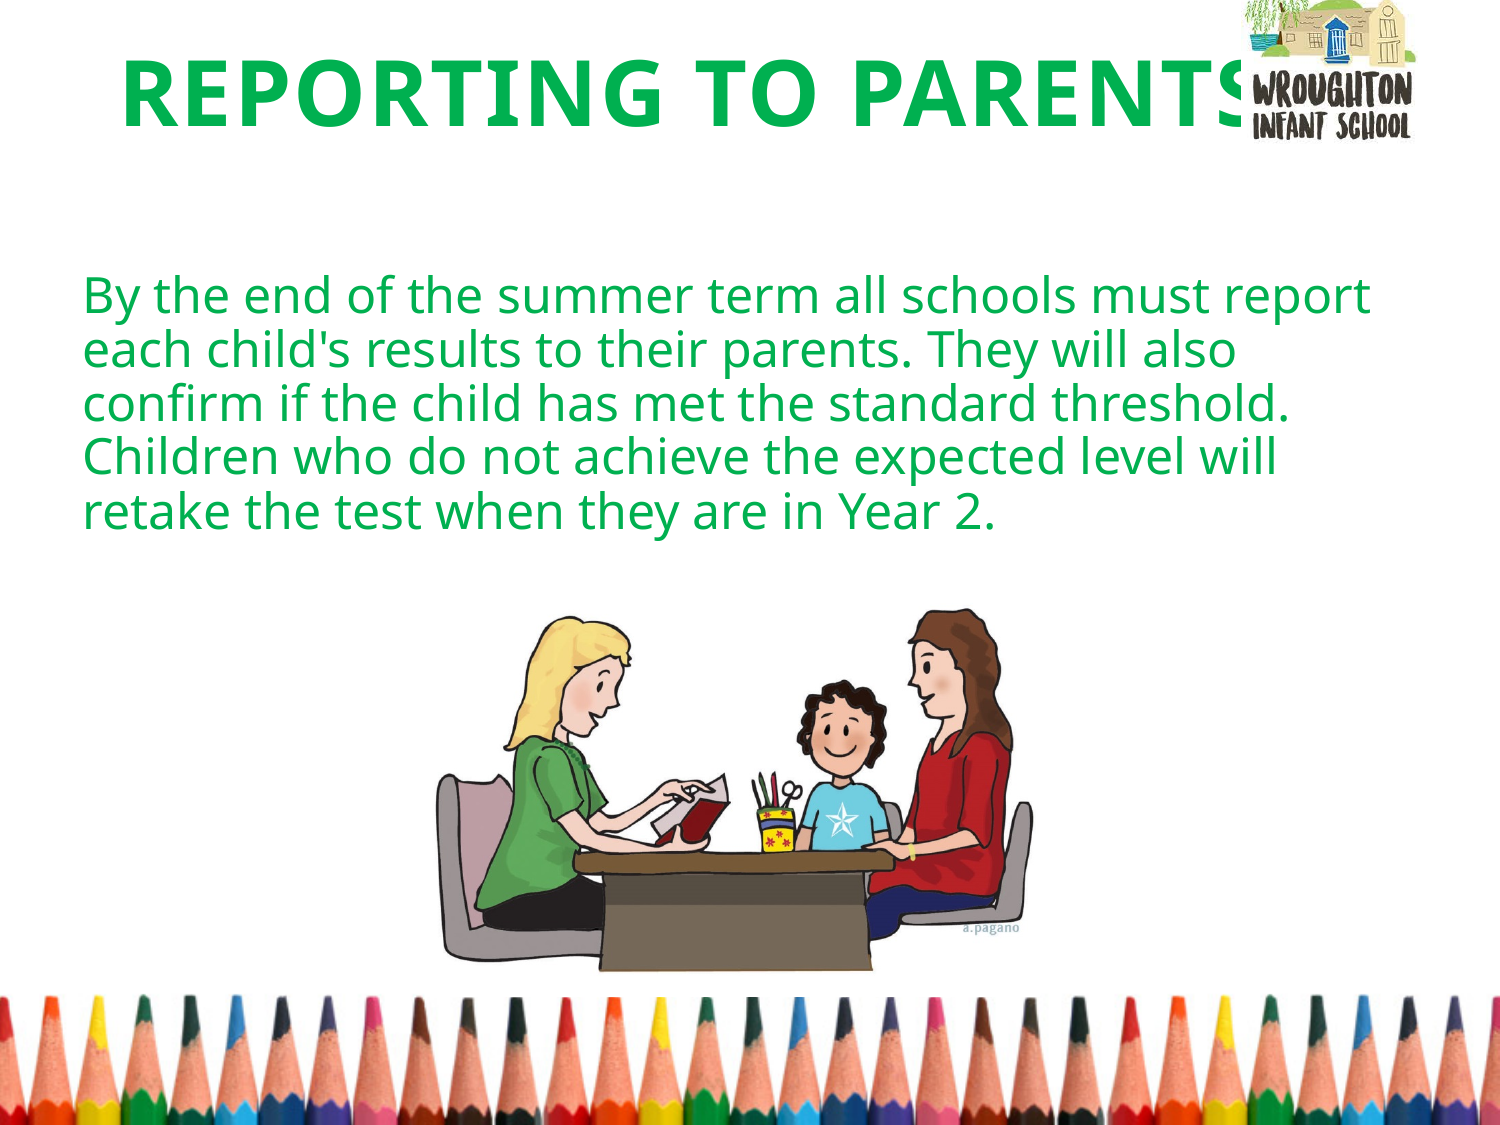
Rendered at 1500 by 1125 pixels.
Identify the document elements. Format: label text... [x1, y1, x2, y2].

picture [0, 0, 1500, 1125]
list By the end of the summer term all schools must report each child's results to their parents. They will also confirm if the child has met the standard threshold. Children who do not achieve the expected level will retake the test when they are in Year 2. [75, 262, 1425, 554]
title Reporting to parents [103, 0, 1299, 223]
